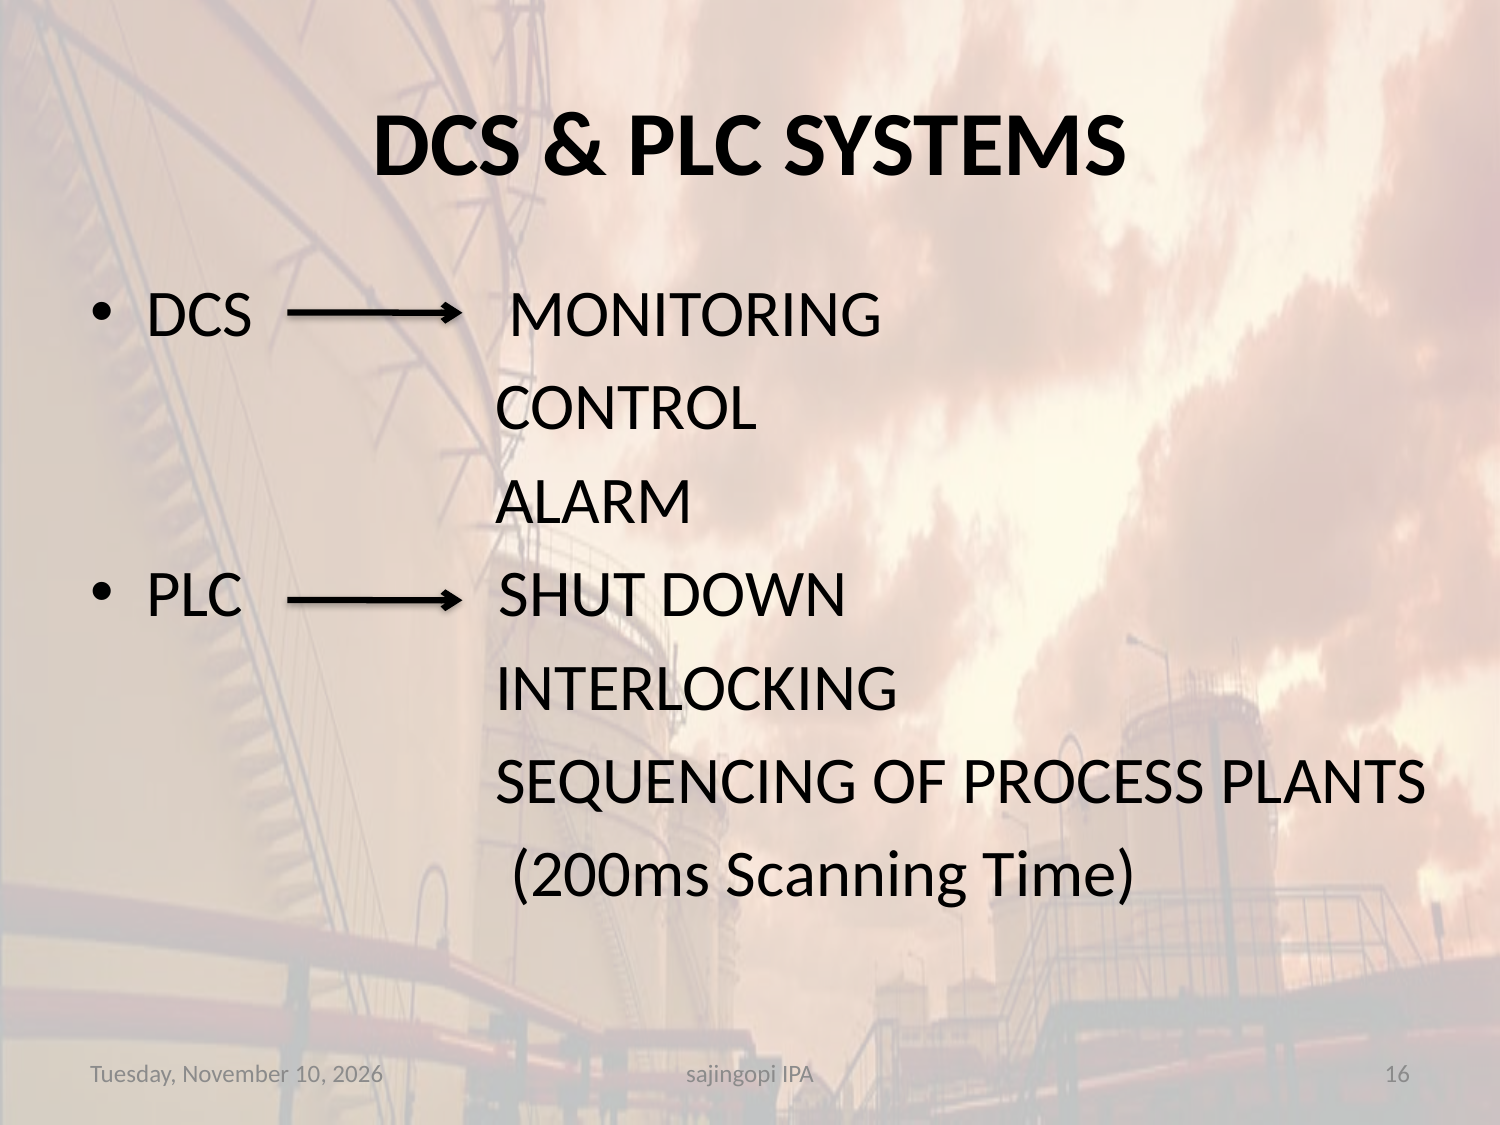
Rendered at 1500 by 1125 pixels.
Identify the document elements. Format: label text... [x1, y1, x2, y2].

footer sajingopi IPA [512, 1042, 988, 1103]
list DCS MONITORING CONTROL ALARM PLC SHUT DOWN INTERLOCKING SEQUENCING OF PROCESS PLANTS (200ms Scanning Time) [75, 262, 1463, 1005]
title DCS & PLC SYSTEMS [75, 45, 1425, 233]
slide_number 16 [1074, 1042, 1425, 1103]
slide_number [75, 1042, 425, 1103]
